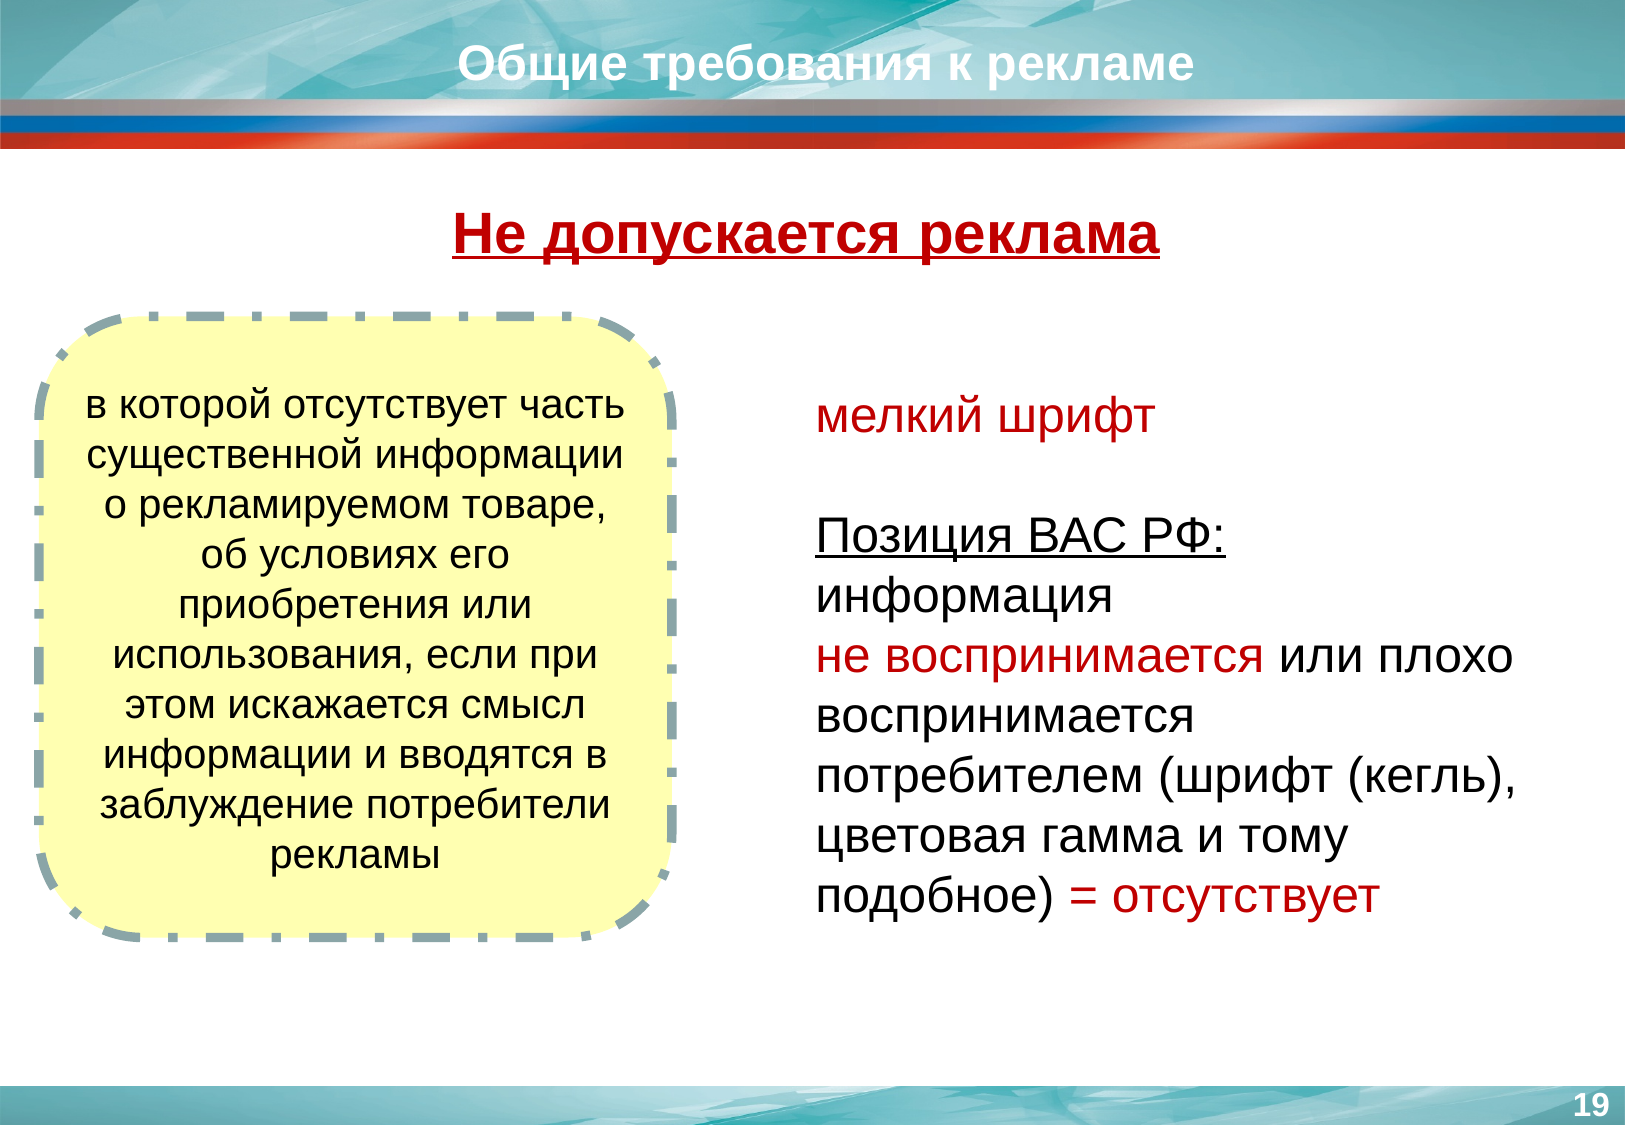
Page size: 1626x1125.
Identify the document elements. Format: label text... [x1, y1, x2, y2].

text_box [0, 0, 1625, 107]
text_box Не допускается реклама [62, 187, 1551, 273]
picture [0, 1086, 324, 1125]
text_box 19 [1422, 1074, 1625, 1125]
text_box в которой отсутствует часть существенной информации о рекламируемом товаре, об условиях его приобретения или использования, если при этом искажается смысл информации и вводятся в заблуждение потребители рекламы [36, 314, 674, 940]
text_box мелкий шрифт Позиция ВАС РФ: информация не воспринимается или плохо воспринимается потребителем (шрифт (кегль), цветовая гамма и тому подобное) = отсутствует [800, 374, 1551, 930]
text_box Общие требования к рекламе [179, 23, 1473, 99]
picture [0, 107, 1625, 149]
text_box [324, 1074, 1422, 1125]
